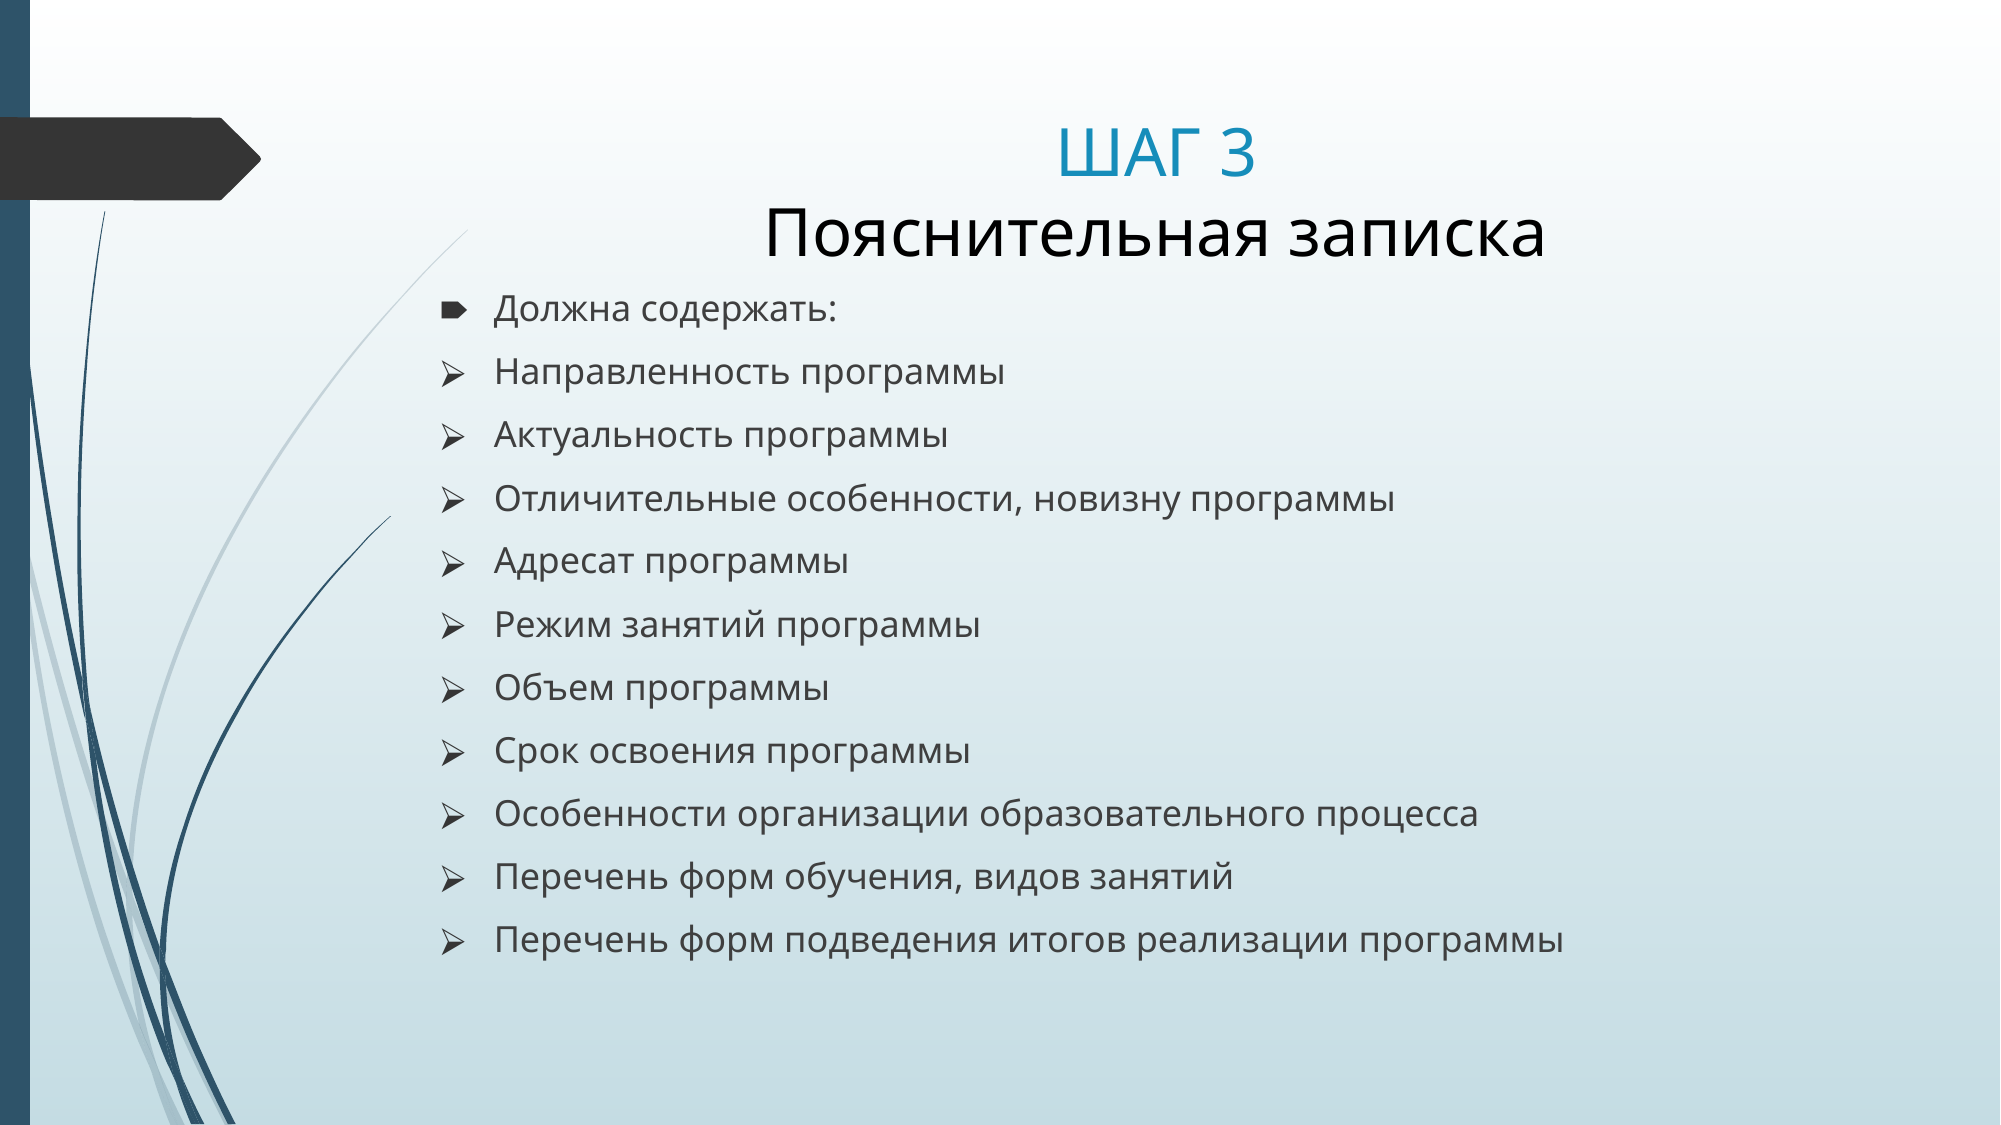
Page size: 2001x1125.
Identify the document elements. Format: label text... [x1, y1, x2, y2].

list Должна содержать: Направленность программы Актуальность программы Отличительные особенности, новизну программы Адресат программы Режим занятий программы Объем программы Срок освоения программы Особенности организации образовательного процесса Перечень форм обучения, видов занятий Перечень форм подведения итогов реализации программы [424, 278, 1888, 970]
title ШАГ 3 Пояснительная записка [425, 102, 1888, 278]
